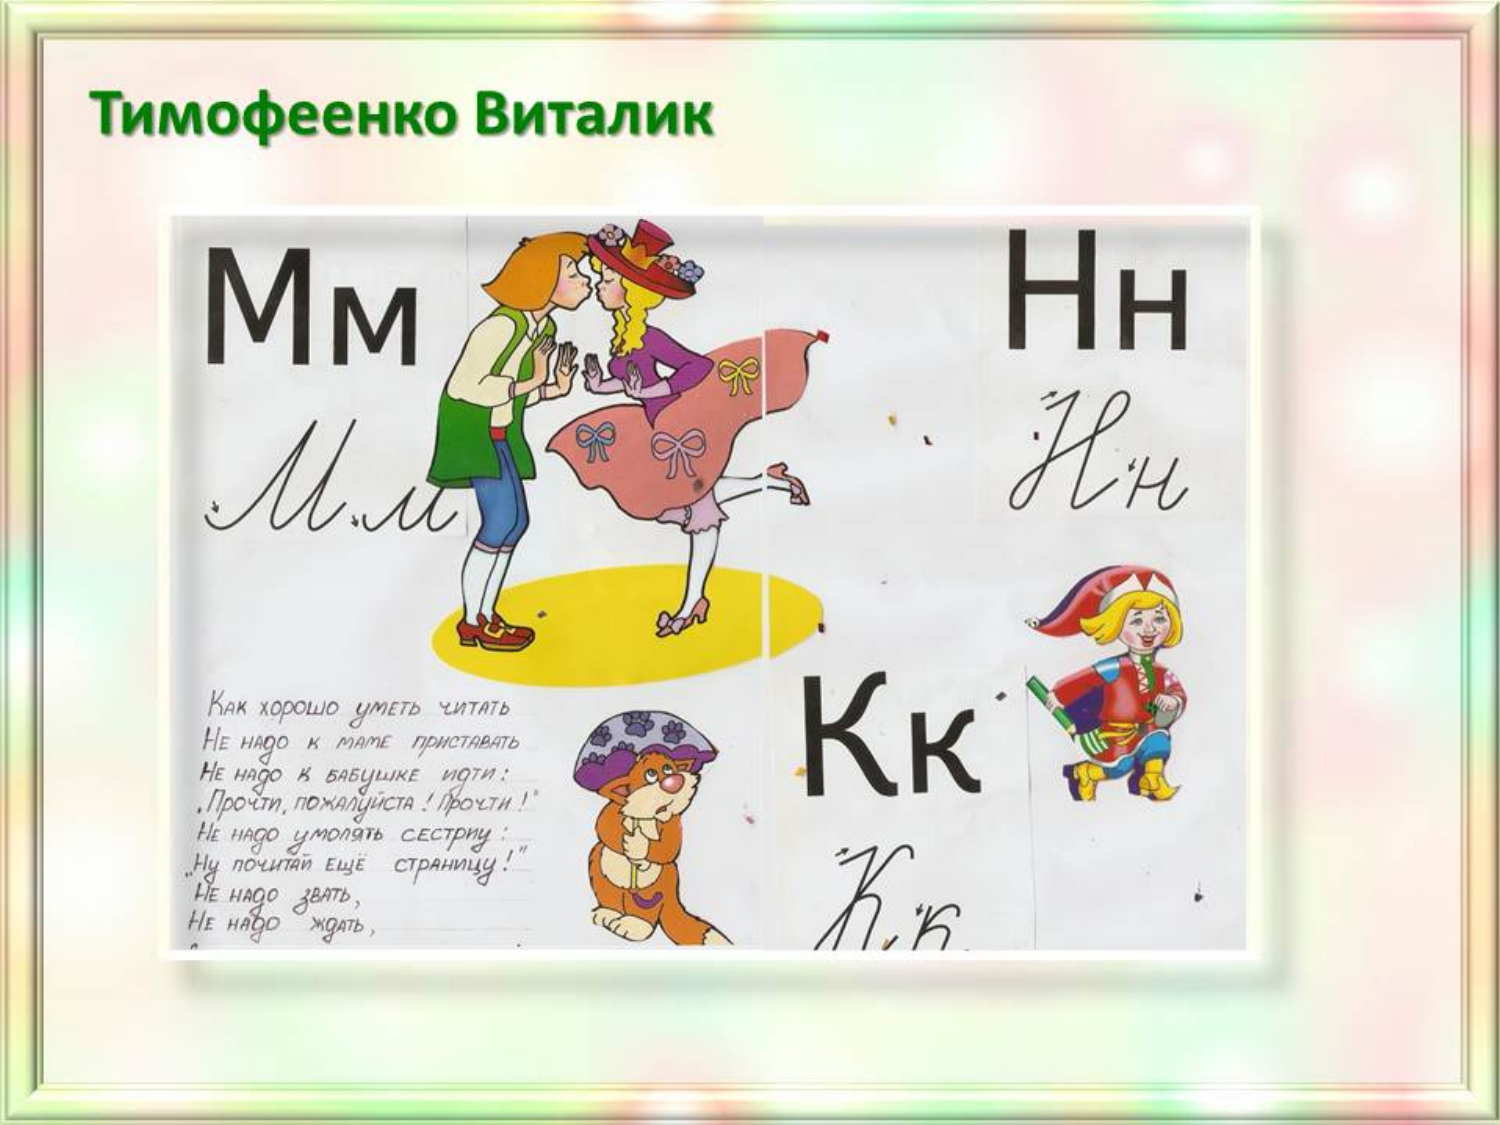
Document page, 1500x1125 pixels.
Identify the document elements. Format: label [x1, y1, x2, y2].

list [0, 0, 1500, 1125]
